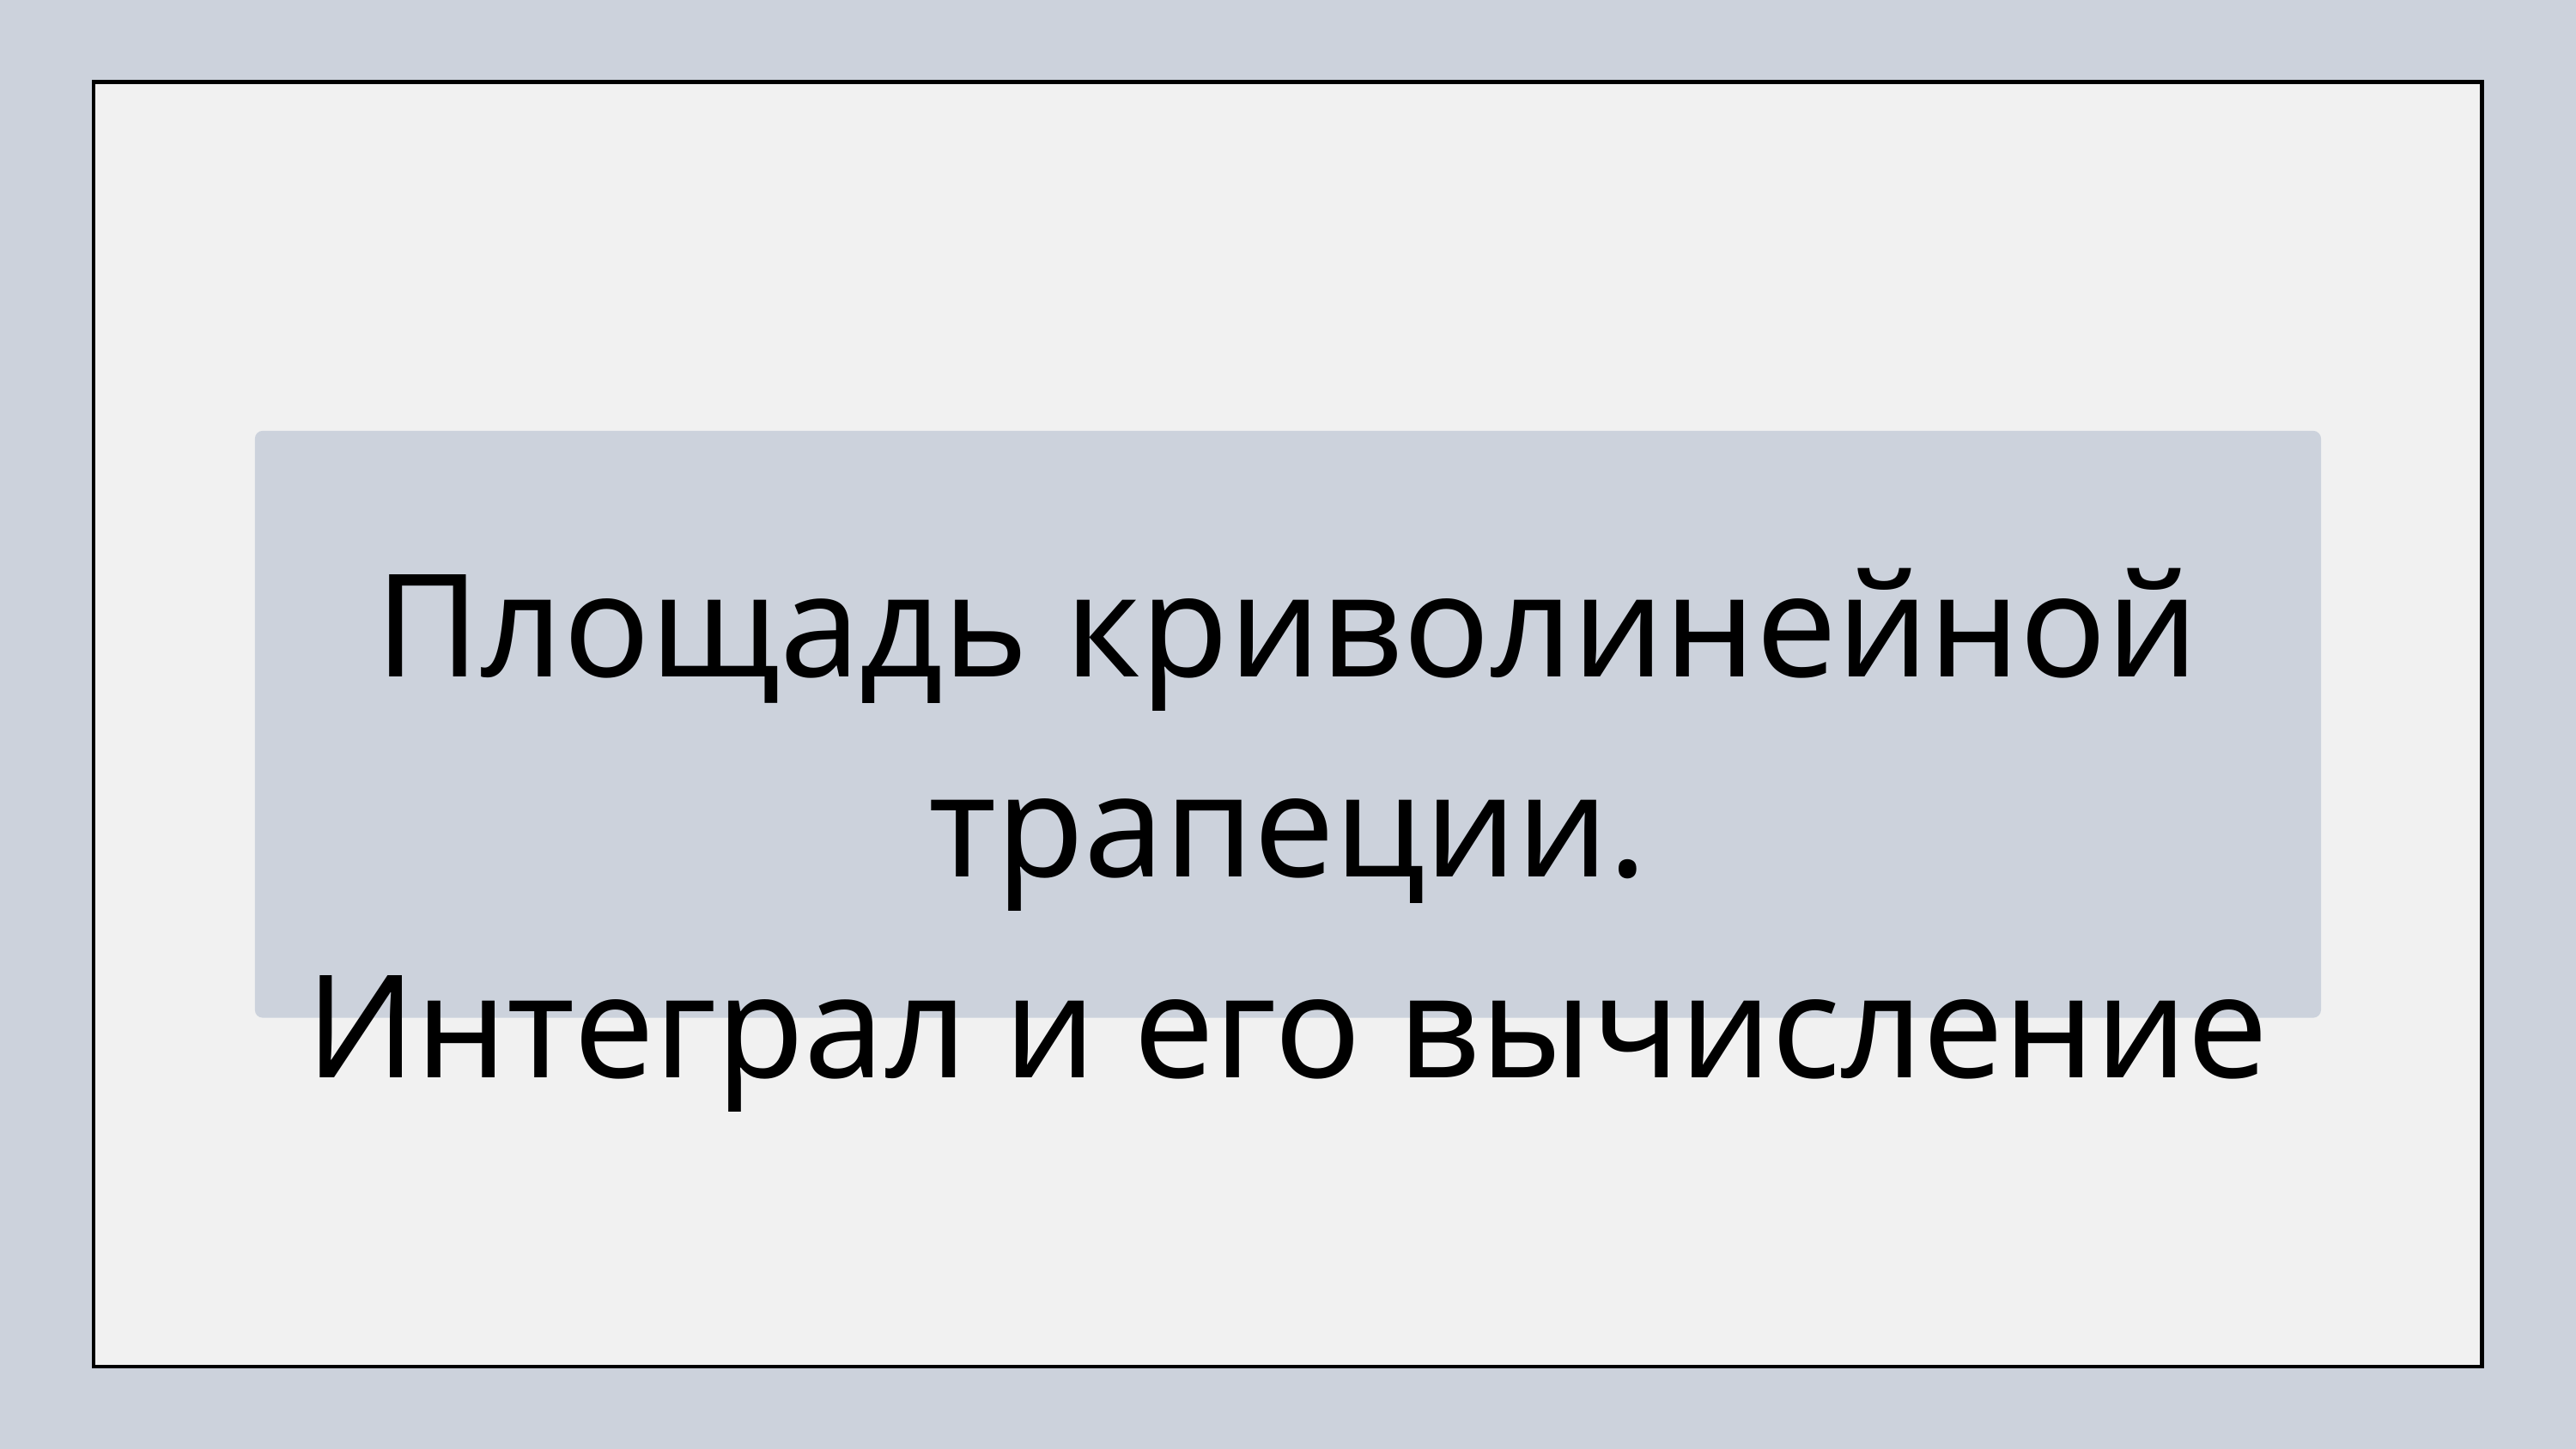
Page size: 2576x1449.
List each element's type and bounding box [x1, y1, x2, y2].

text_box [254, 430, 2322, 1018]
text_box [93, 82, 2482, 1367]
